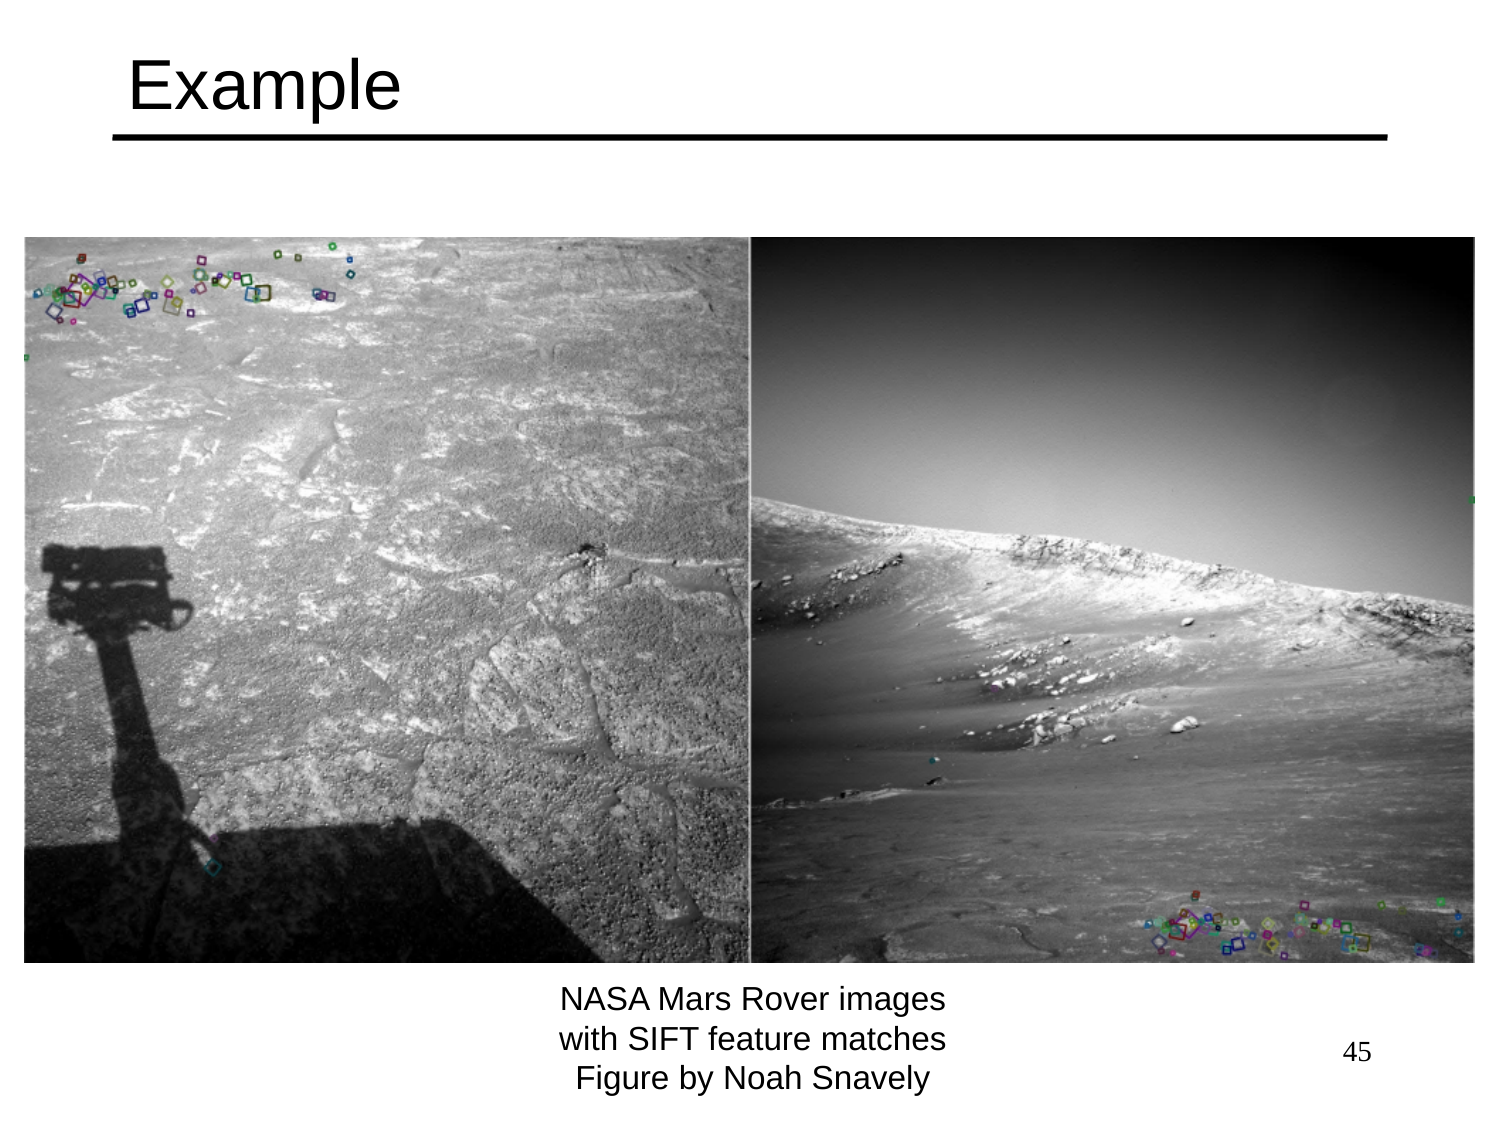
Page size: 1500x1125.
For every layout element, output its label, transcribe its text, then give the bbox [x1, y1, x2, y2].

text_box NASA Mars Rover images with SIFT feature matches Figure by Noah Snavely [456, 971, 1050, 1104]
picture [24, 237, 1476, 963]
slide_number 45 [1074, 1024, 1388, 1101]
title Example [112, 12, 1388, 151]
